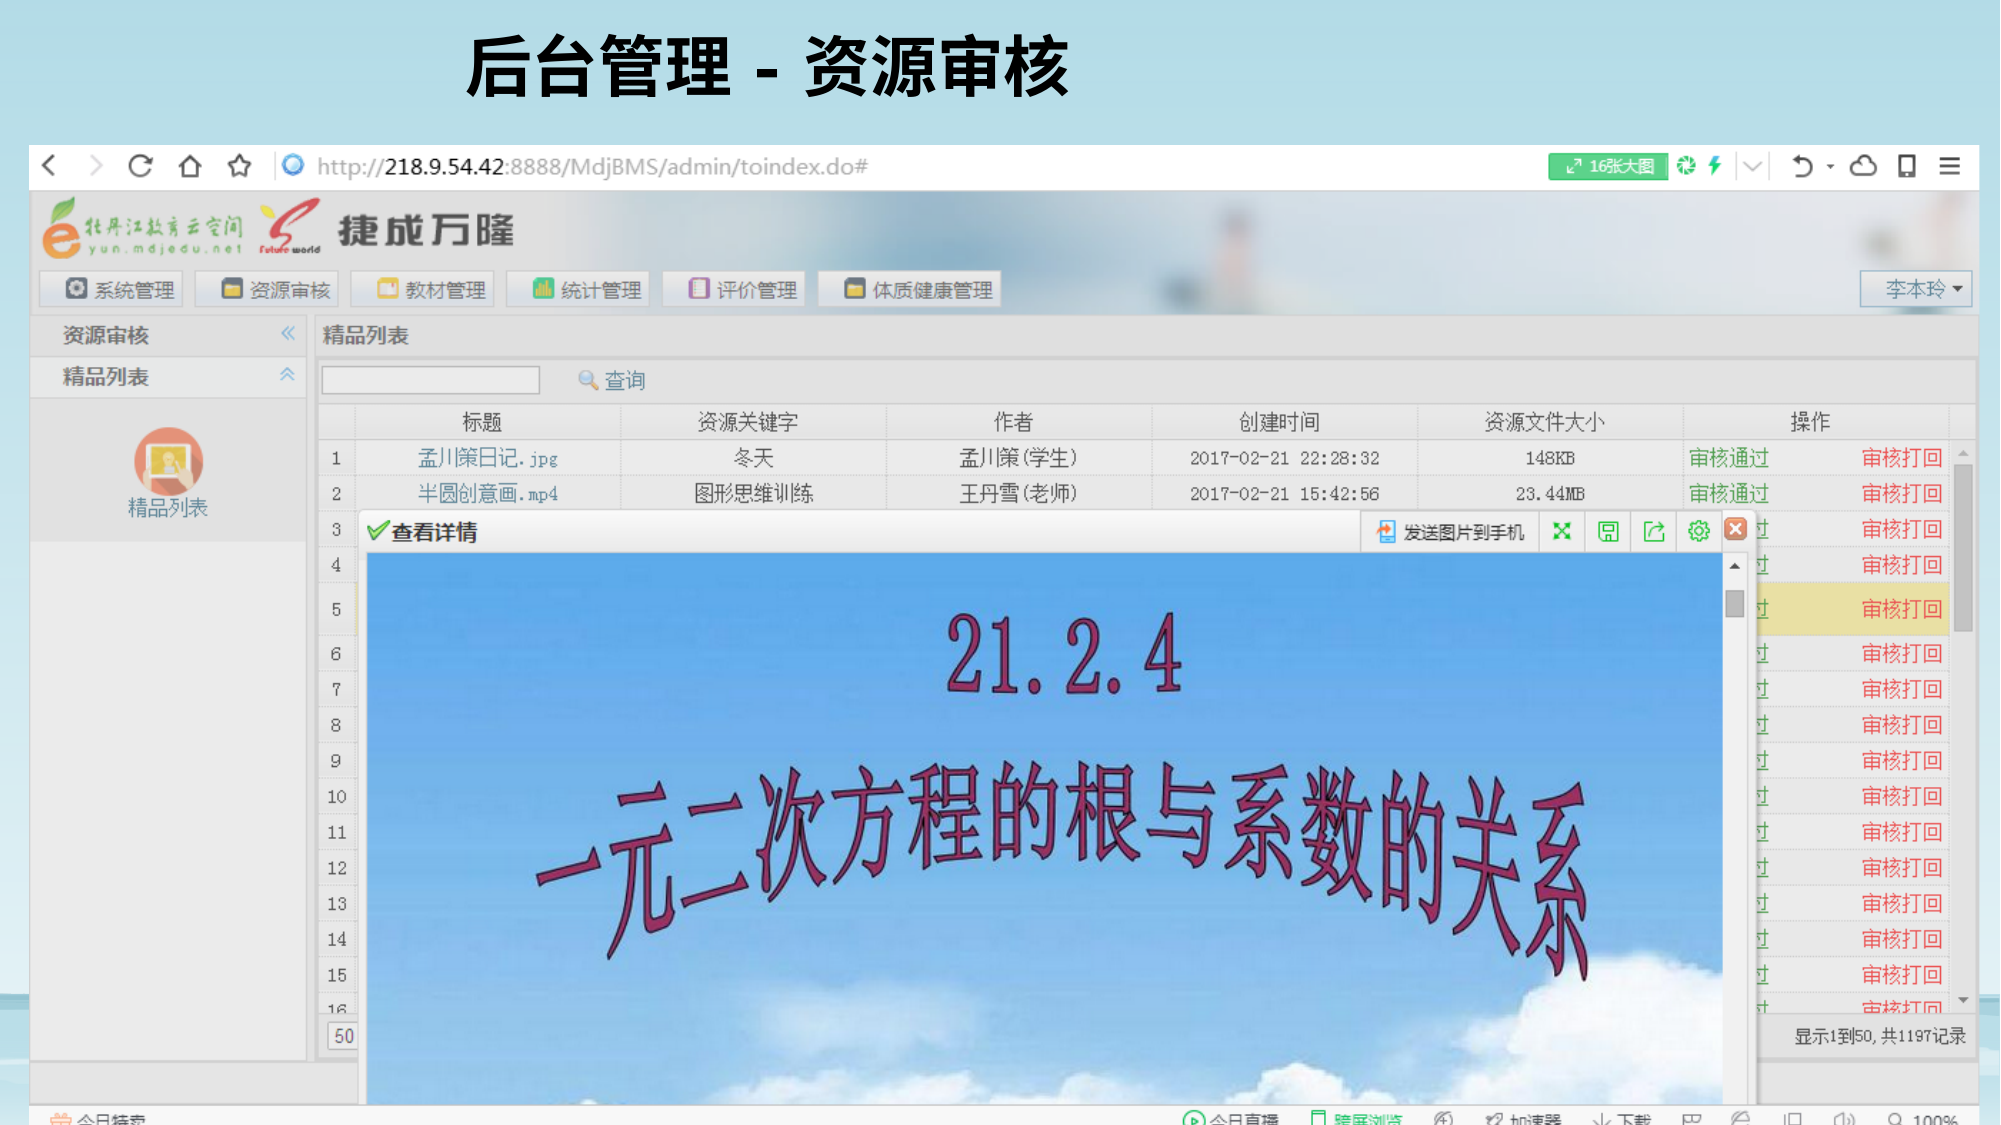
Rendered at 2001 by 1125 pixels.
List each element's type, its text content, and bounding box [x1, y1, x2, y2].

text_box 后台管理-资源审核 [450, 17, 1086, 112]
picture [0, 145, 2000, 1125]
